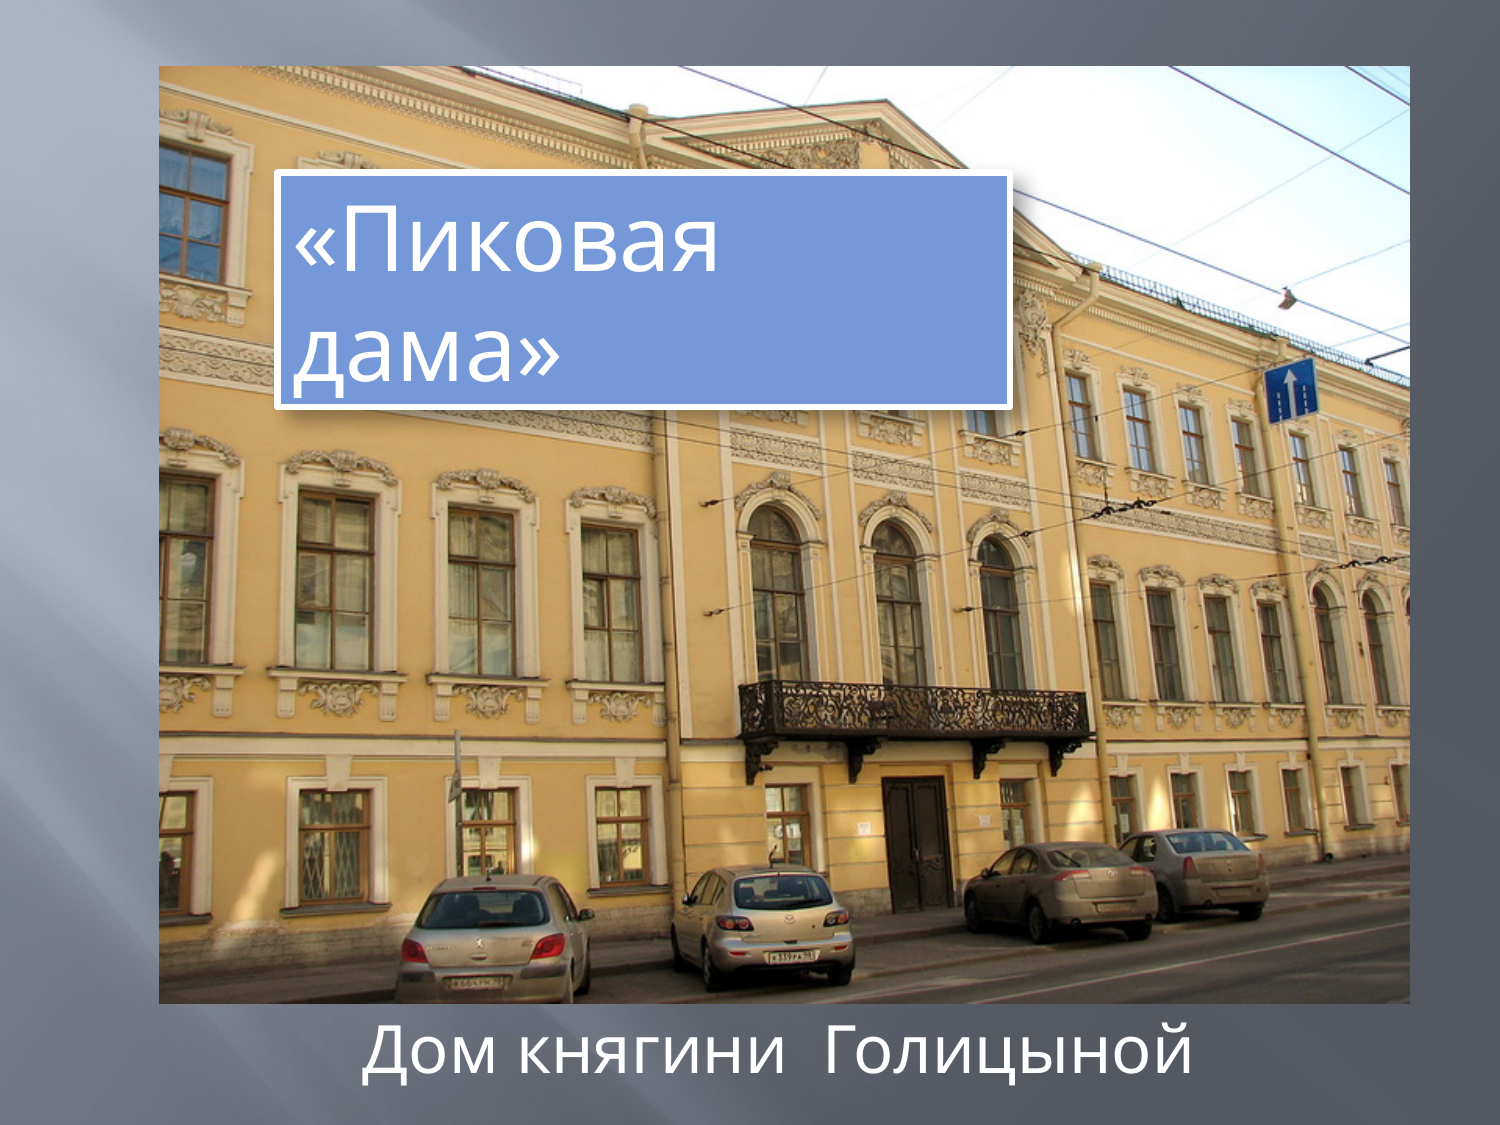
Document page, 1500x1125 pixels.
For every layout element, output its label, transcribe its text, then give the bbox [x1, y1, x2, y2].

picture [159, 66, 1410, 1005]
text_box Дом княгини Голицыной [253, 1049, 1306, 1095]
